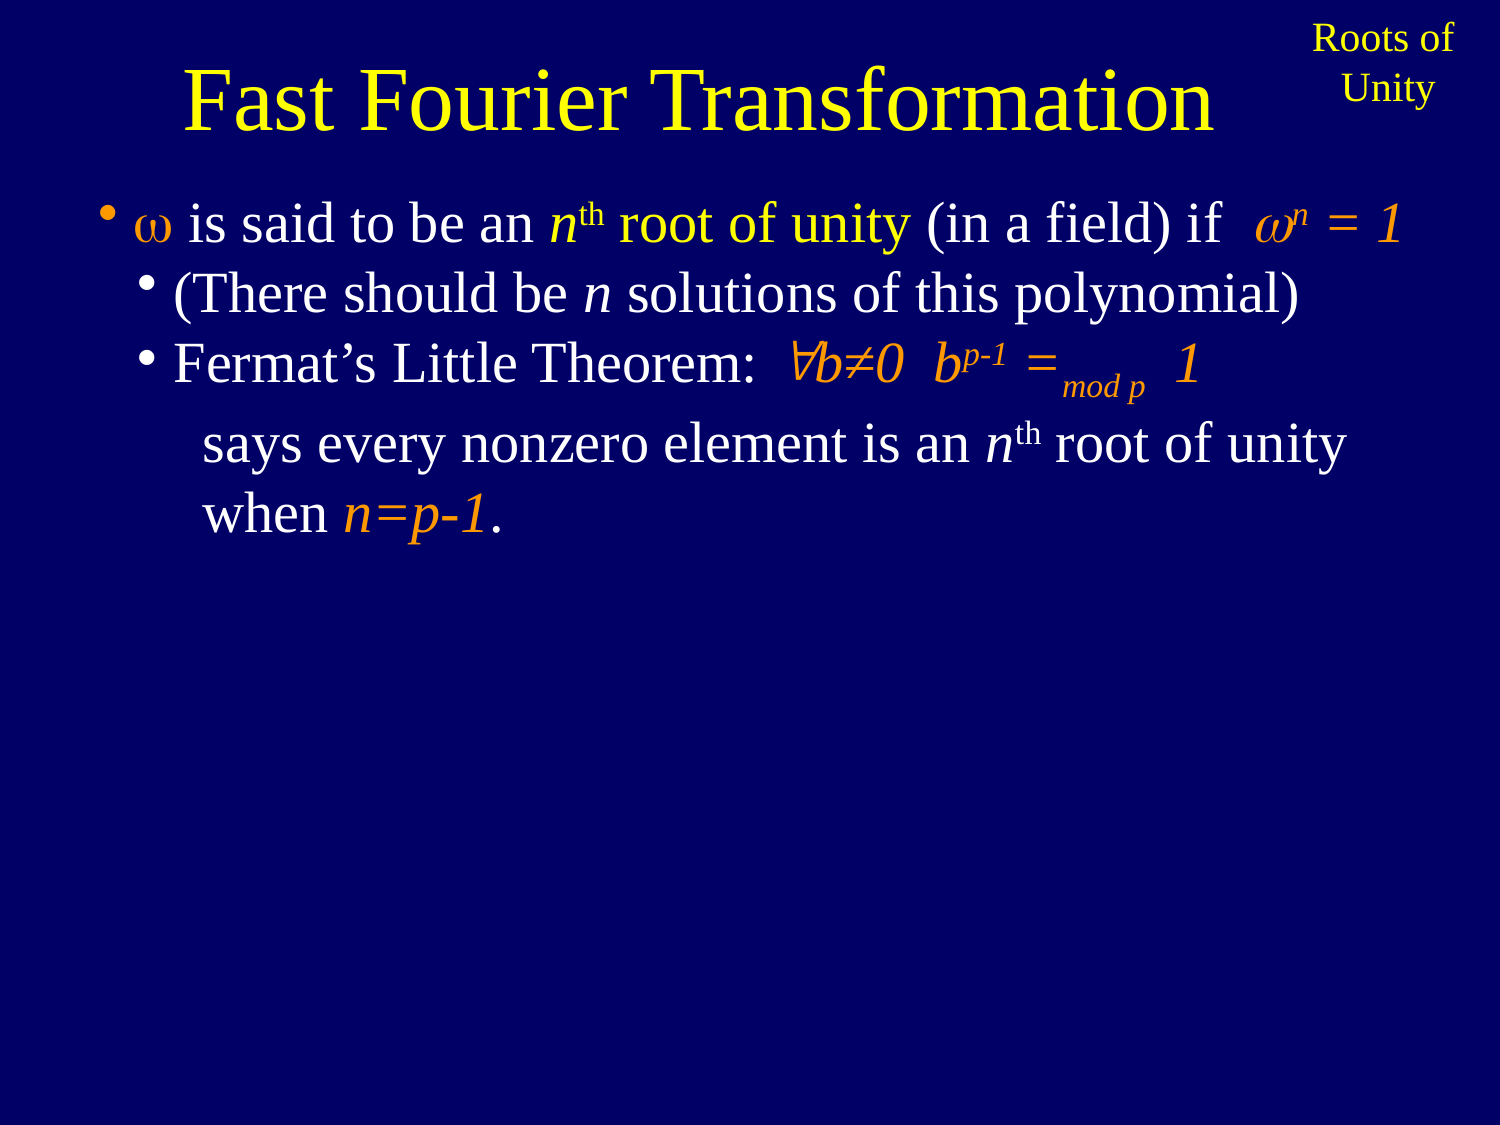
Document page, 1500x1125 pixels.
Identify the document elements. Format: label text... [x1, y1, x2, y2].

text_box Fast Fourier Transformation [62, 0, 1338, 188]
text_box Roots of Unity [1296, 2, 1481, 118]
text_box  is said to be an nth root of unity (in a field) if n = 1 (There should be n solutions of this polynomial) Fermat’s Little Theorem: b≠0 bp-1 =mod p 1 says every nonzero element is an nth root of unity when n=p-1. [83, 177, 1421, 552]
